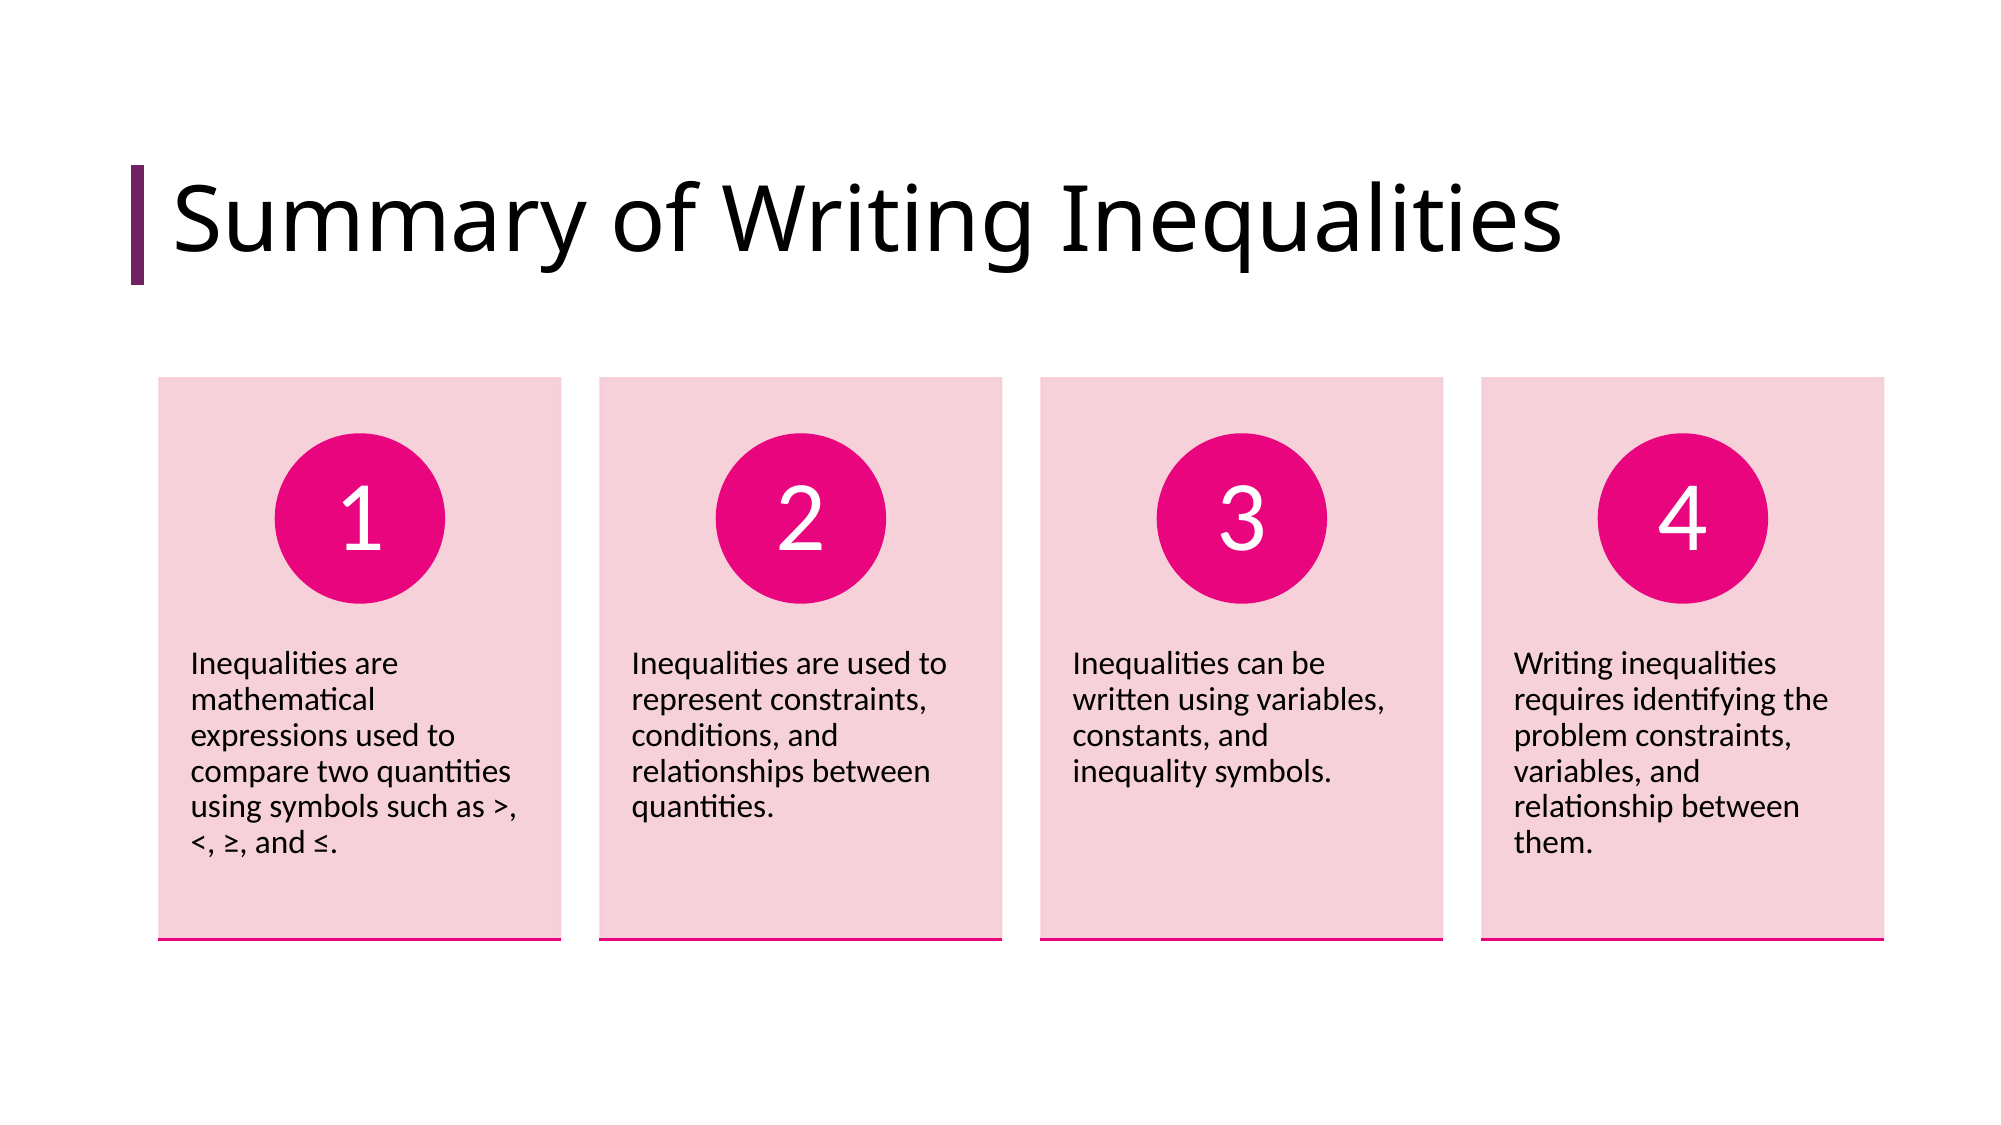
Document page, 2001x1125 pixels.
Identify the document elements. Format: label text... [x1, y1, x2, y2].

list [158, 329, 1884, 989]
title Summary of Writing Inequalities [157, 165, 1883, 285]
